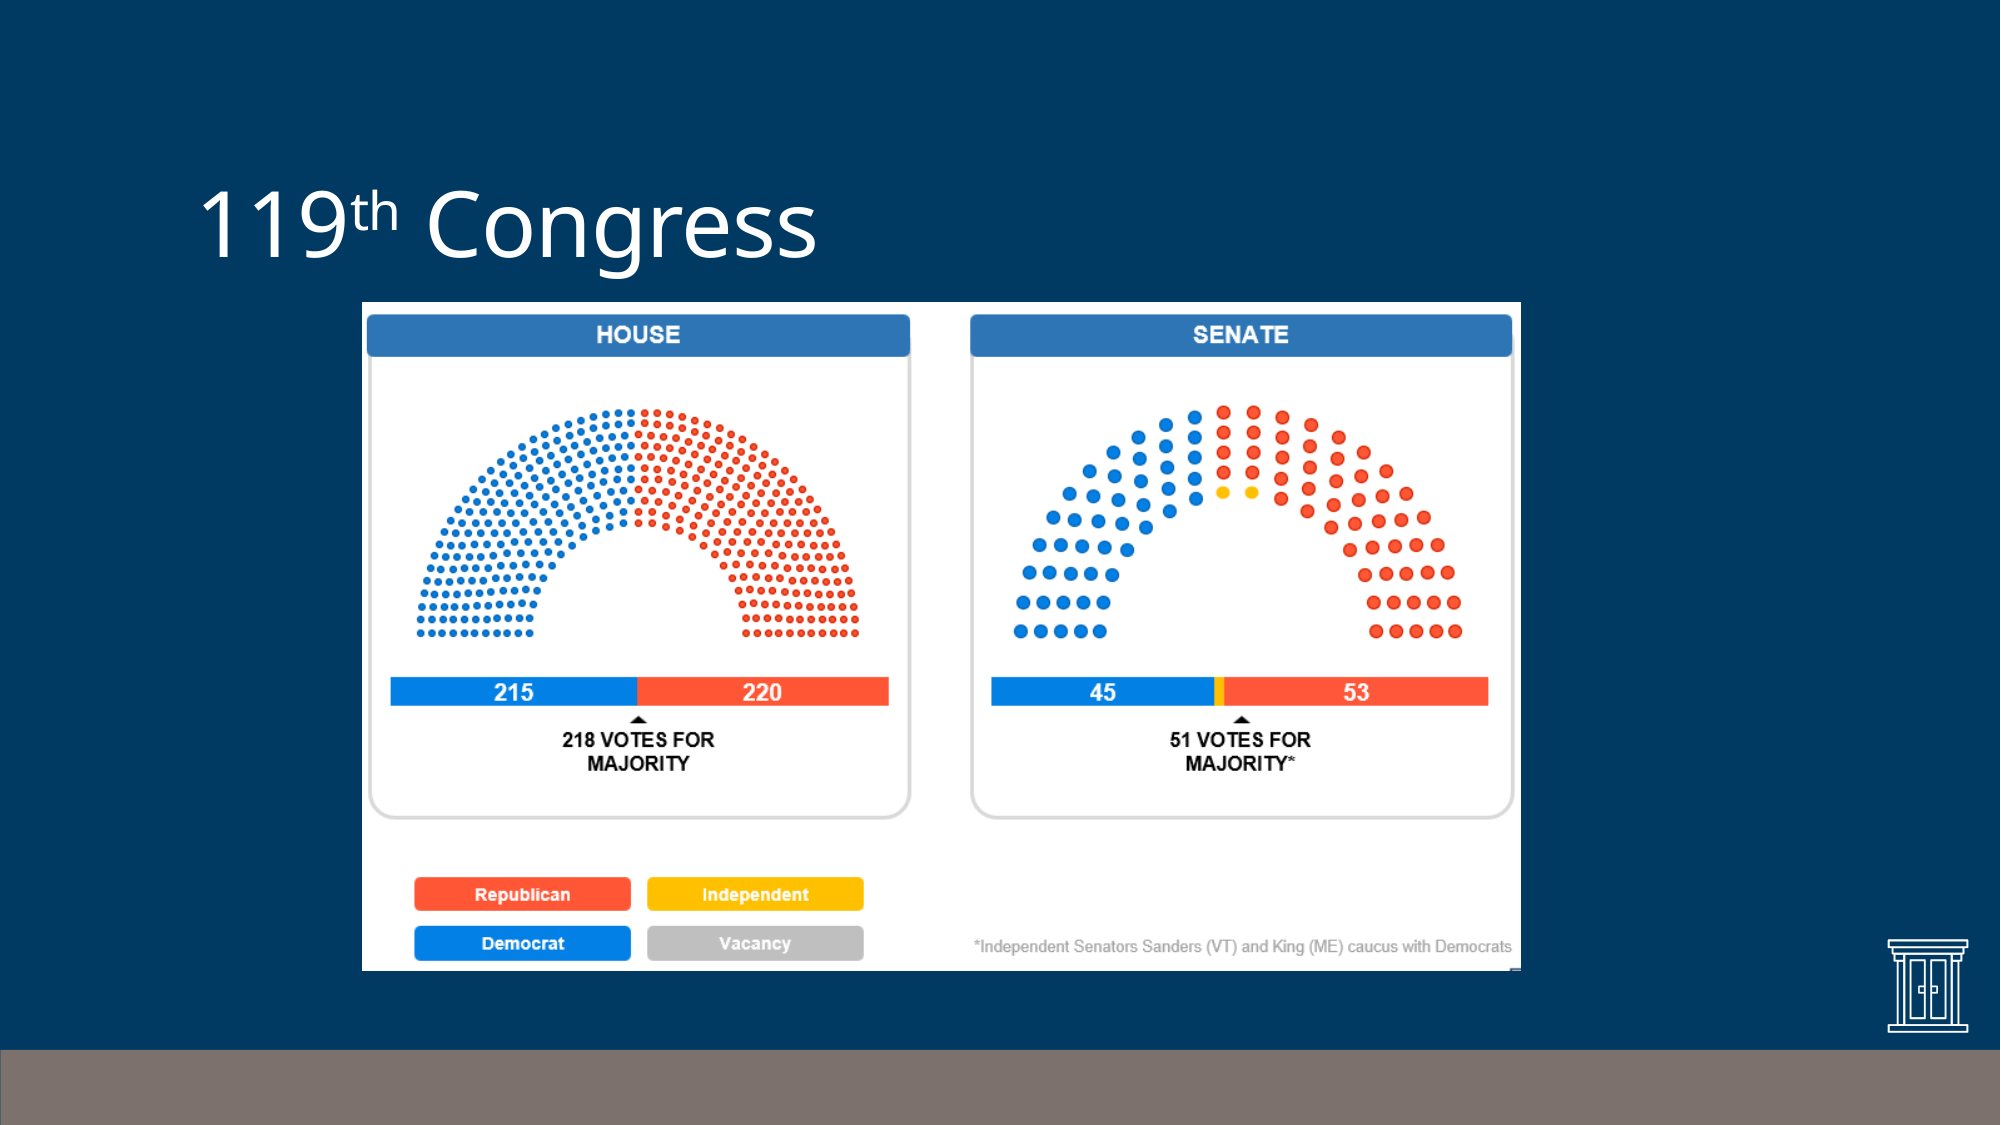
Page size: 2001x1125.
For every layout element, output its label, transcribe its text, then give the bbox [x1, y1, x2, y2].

picture [1887, 939, 1976, 1043]
picture [362, 301, 1521, 972]
title 119th Congress [180, 47, 1830, 285]
